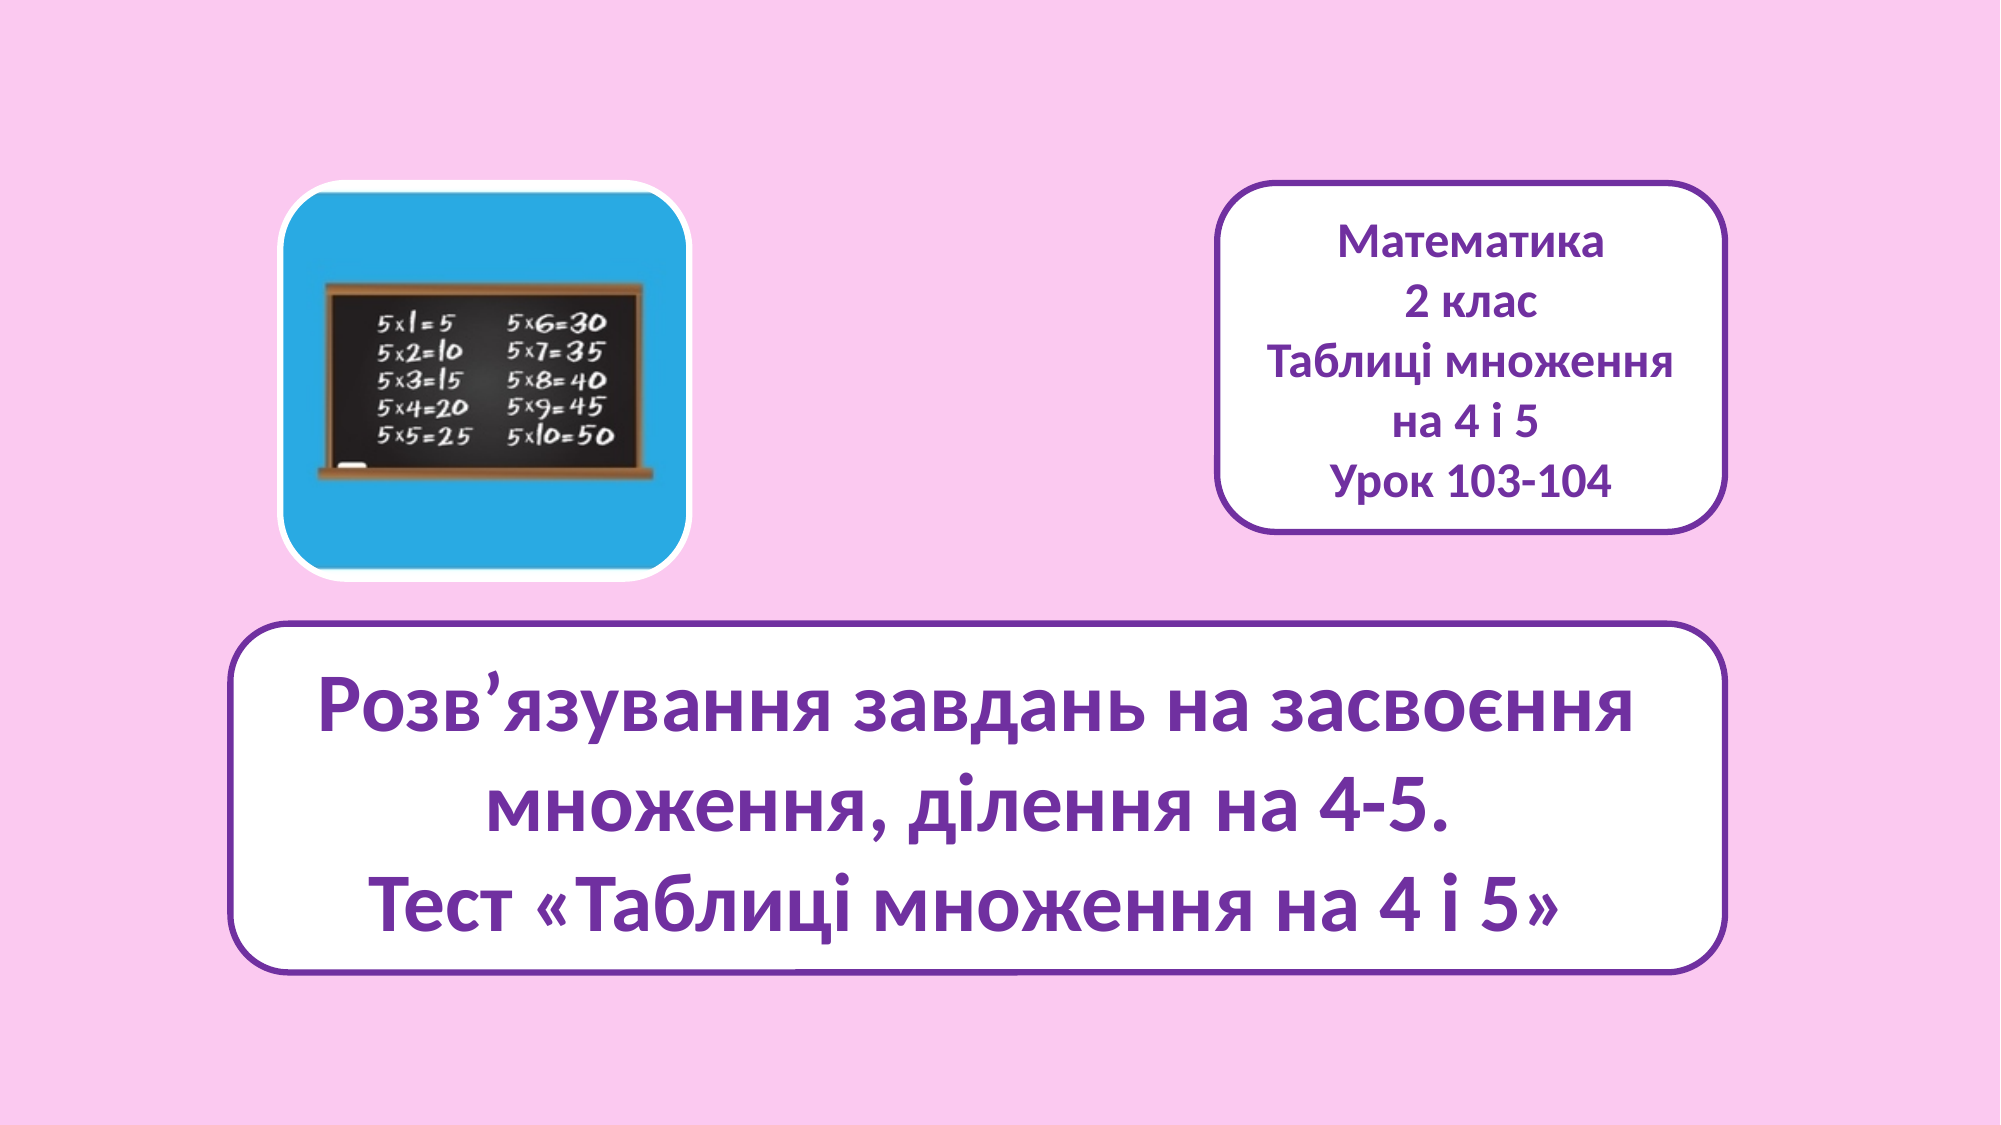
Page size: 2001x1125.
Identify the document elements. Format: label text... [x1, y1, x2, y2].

text_box Розв’язування завдань на засвоєння множення, ділення на 4-5. Тест «Таблиці множення на 4 і 5» [229, 622, 1727, 974]
text_box Математика 2 клас Таблиці множення на 4 і 5 Урок 103-104 [1216, 181, 1727, 533]
picture [280, 182, 690, 579]
